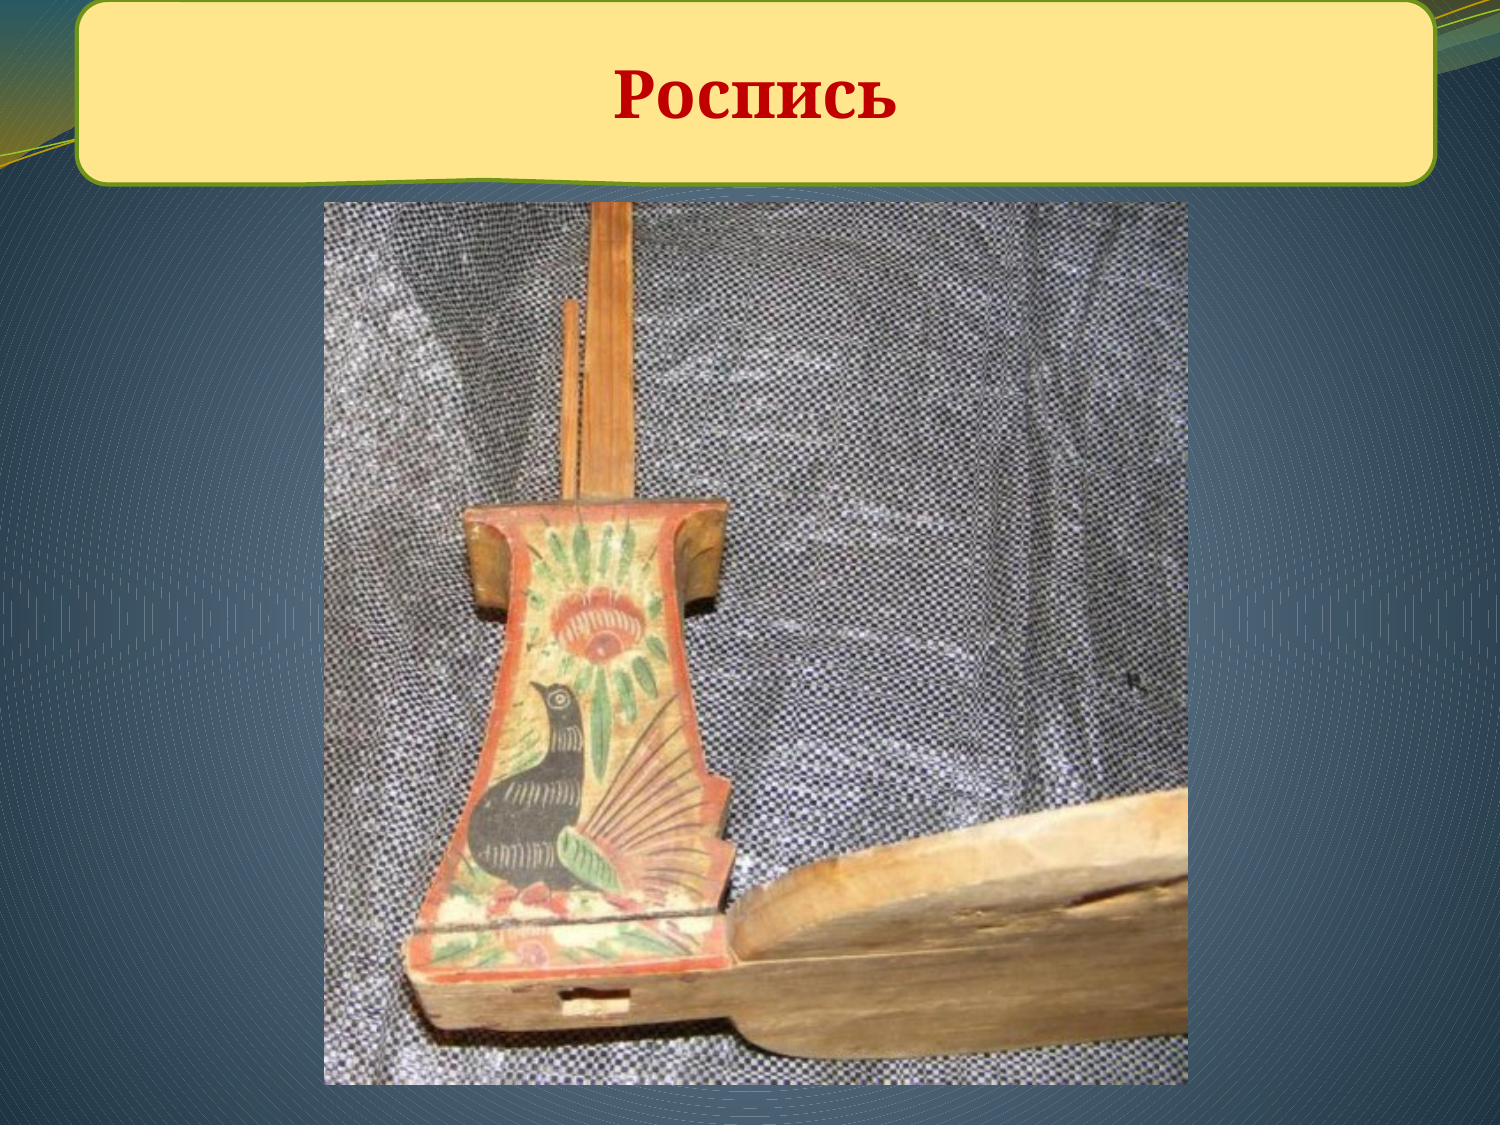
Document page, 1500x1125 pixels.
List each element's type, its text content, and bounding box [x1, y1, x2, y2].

text_box Роспись [74, 0, 1438, 187]
picture [324, 202, 1188, 1085]
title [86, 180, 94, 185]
